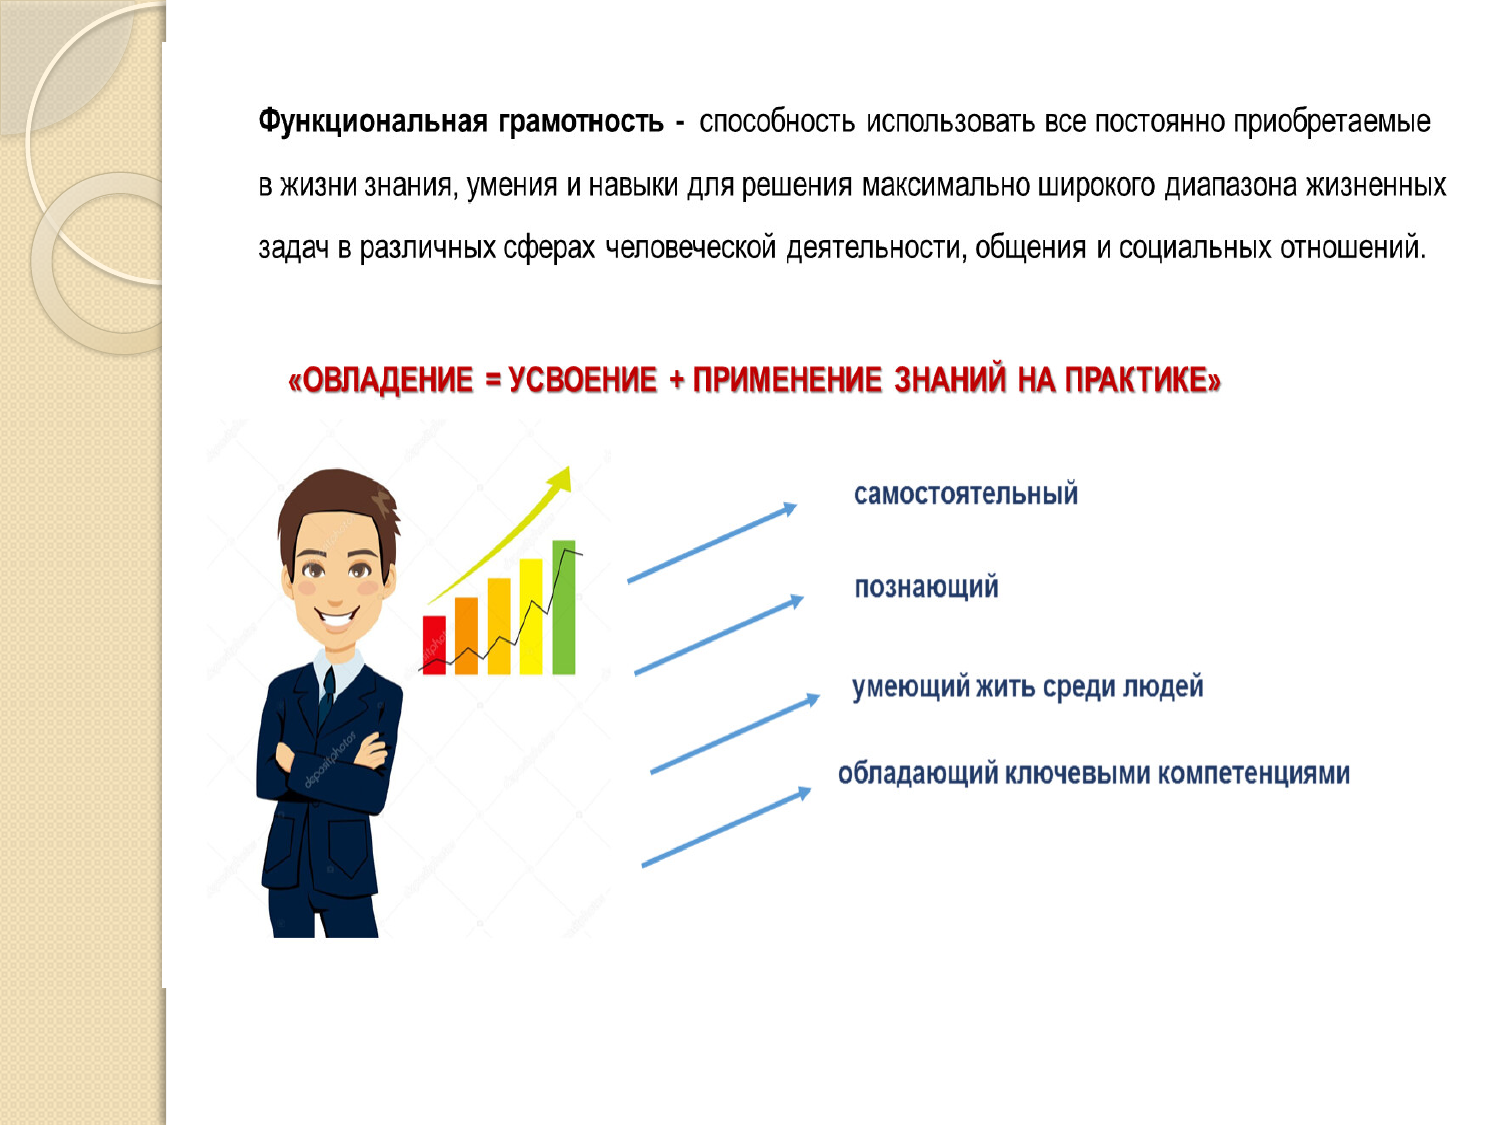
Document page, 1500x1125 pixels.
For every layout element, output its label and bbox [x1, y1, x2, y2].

picture [161, 42, 1471, 988]
